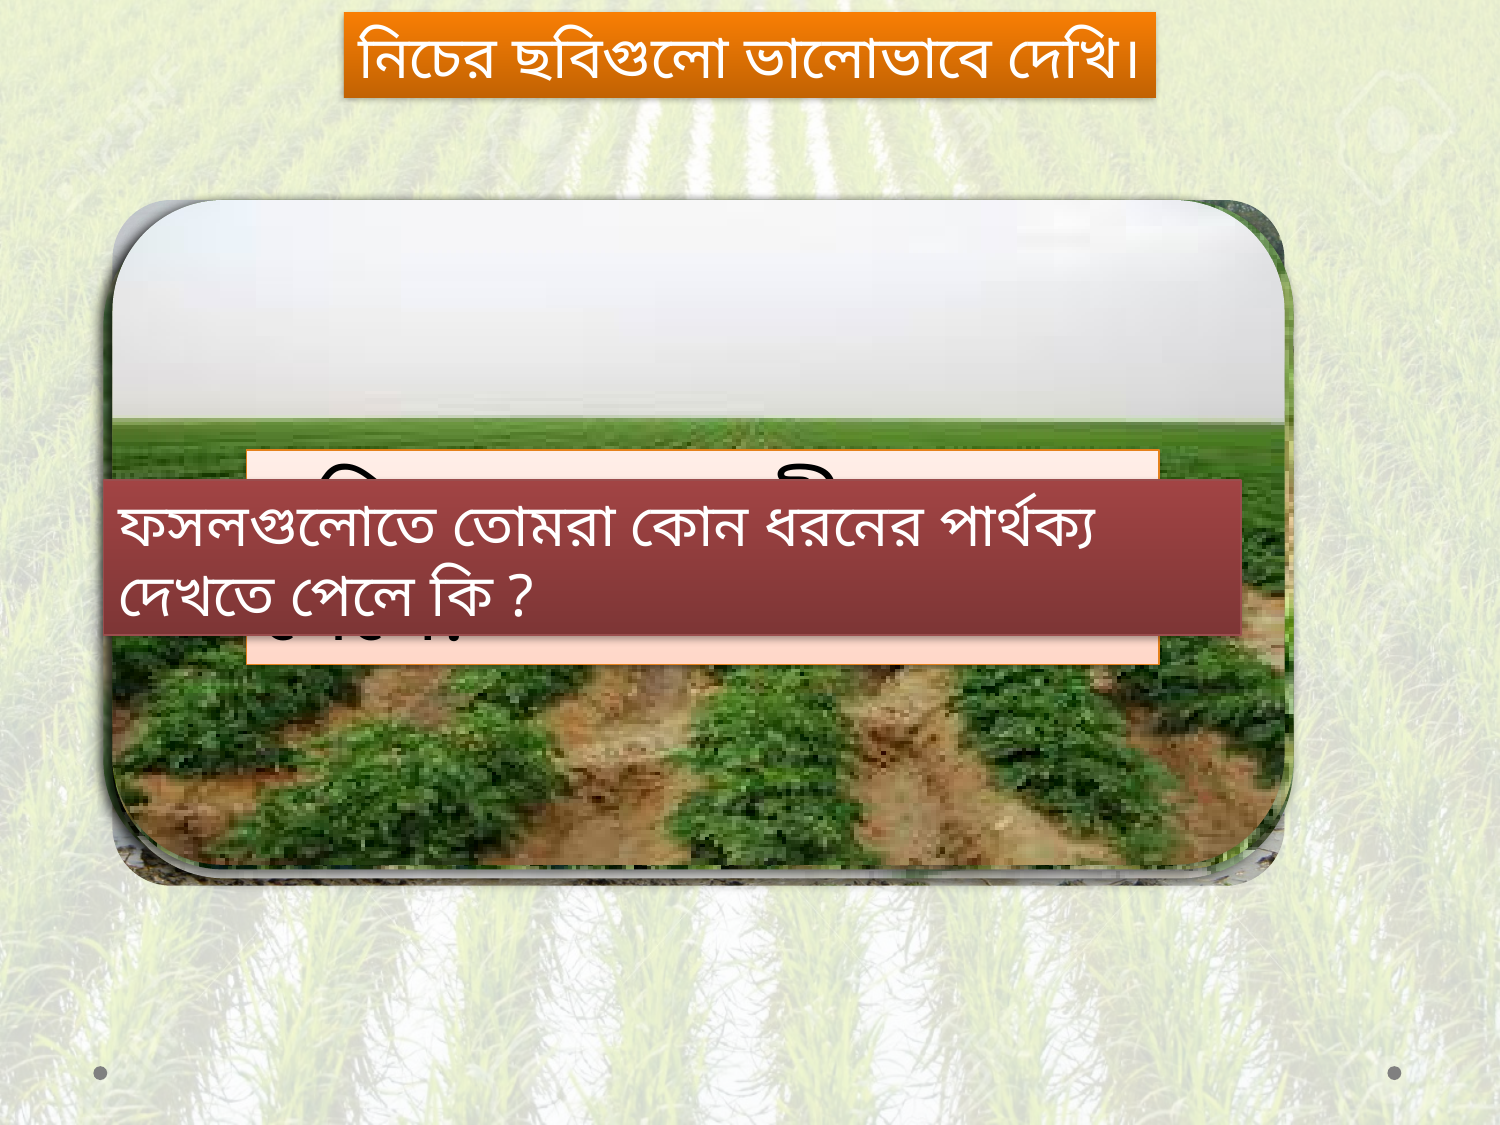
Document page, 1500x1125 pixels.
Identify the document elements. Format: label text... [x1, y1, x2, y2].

picture [103, 199, 1294, 886]
text_box নিচের ছবিগুলো ভালোভাবে দেখি। [343, 12, 1156, 98]
